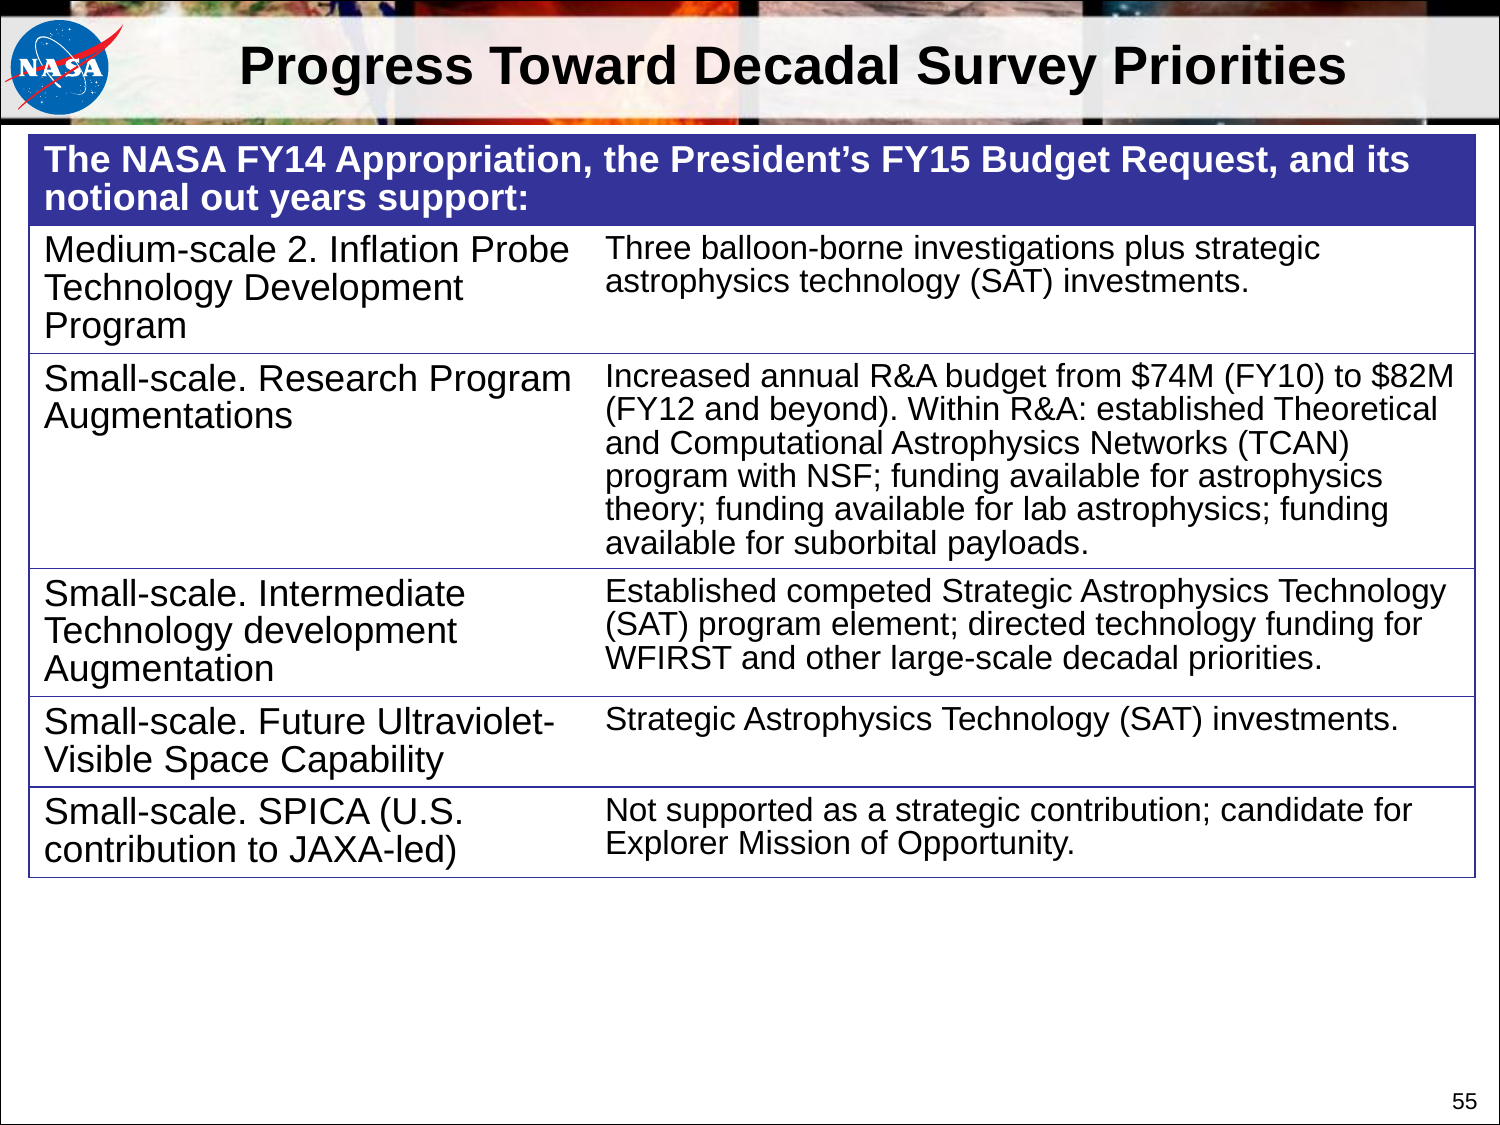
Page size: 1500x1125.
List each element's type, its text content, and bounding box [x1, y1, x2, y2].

table_cell Strategic Astrophysics Technology (SAT) investments. [590, 697, 1474, 786]
picture [1, 1, 1499, 125]
table_cell Medium-scale 2. Inflation Probe Technology Development Program [30, 226, 590, 353]
table_cell Small-scale. Intermediate Technology development Augmentation [30, 569, 590, 696]
title Progress Toward Decadal Survey Priorities [114, 17, 1475, 120]
table_header The NASA FY14 Appropriation, the President’s FY15 Budget Request, and its notional out years support: [30, 135, 1474, 225]
table_cell Established competed Strategic Astrophysics Technology (SAT) program element; directed technology funding for WFIRST and other large-scale decadal priorities. [590, 569, 1474, 696]
table_cell Increased annual R&A budget from $74M (FY10) to $82M (FY12 and beyond). Within R&A: established Theoretical and Computational Astrophysics Networks (TCAN) program with NSF; funding available for astrophysics theory; funding available for lab astrophysics; funding available for suborbital payloads. [590, 354, 1474, 568]
table_cell Small-scale. SPICA (U.S. contribution to JAXA-led) [30, 788, 590, 877]
table_cell Small-scale. Research Program Augmentations [30, 354, 590, 568]
table_cell Small-scale. Future Ultraviolet-Visible Space Capability [30, 697, 590, 786]
table_cell Three balloon-borne investigations plus strategic astrophysics technology (SAT) investments. [590, 226, 1474, 353]
table_cell Not supported as a strategic contribution; candidate for Explorer Mission of Opportunity. [590, 788, 1474, 877]
